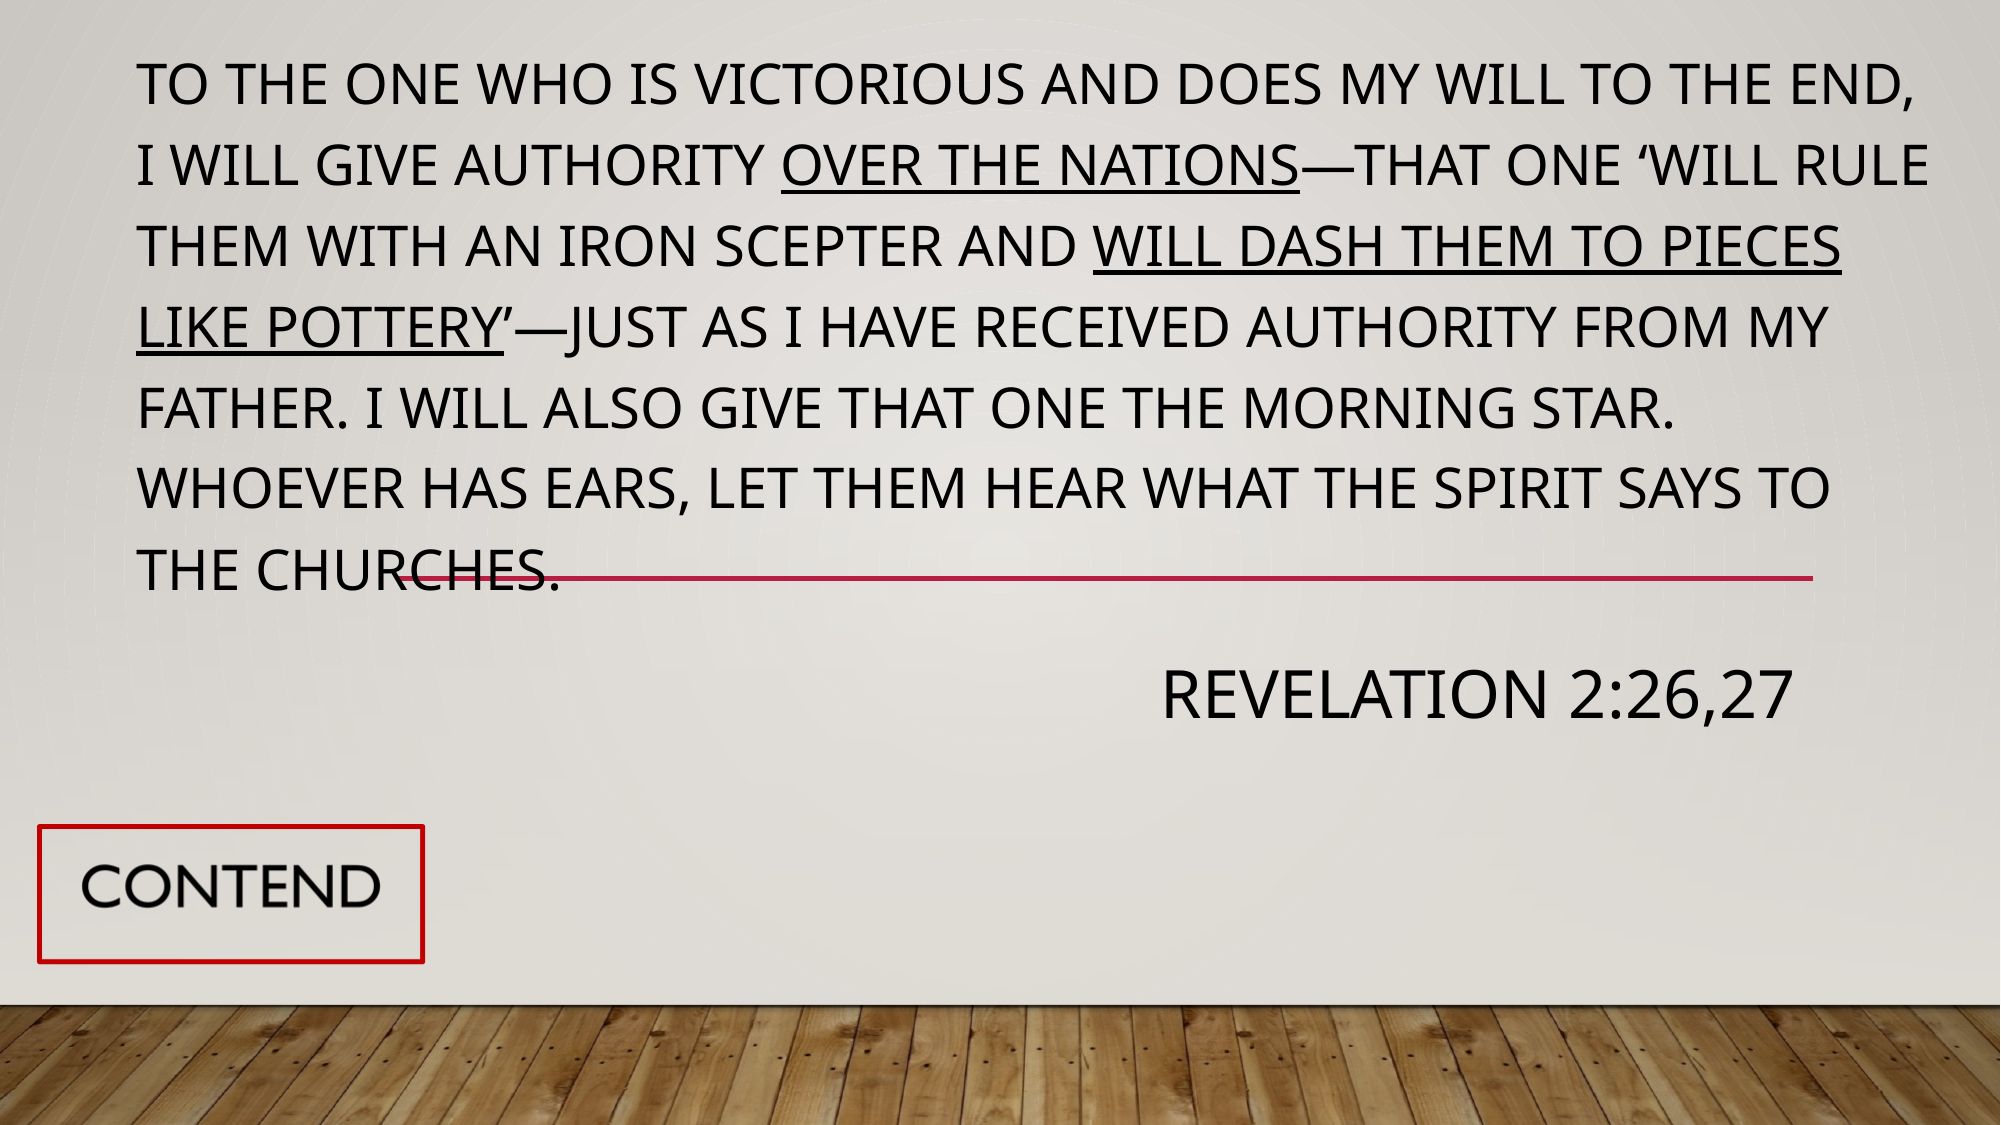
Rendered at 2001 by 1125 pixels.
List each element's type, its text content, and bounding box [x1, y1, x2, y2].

text_box Revelation 2:26,27 [394, 621, 1812, 782]
picture [36, 823, 426, 966]
picture [0, 1005, 2000, 1125]
subtitle To the one who is victorious and does my will to the end, I will give authority over the nations—that one ‘will rule them with an iron scepter and will dash them to pieces like pottery’—just as I have received authority from my Father. I will also give that one the morning star. Whoever has ears, let them hear what the Spirit says to the churches. [121, 19, 1948, 622]
